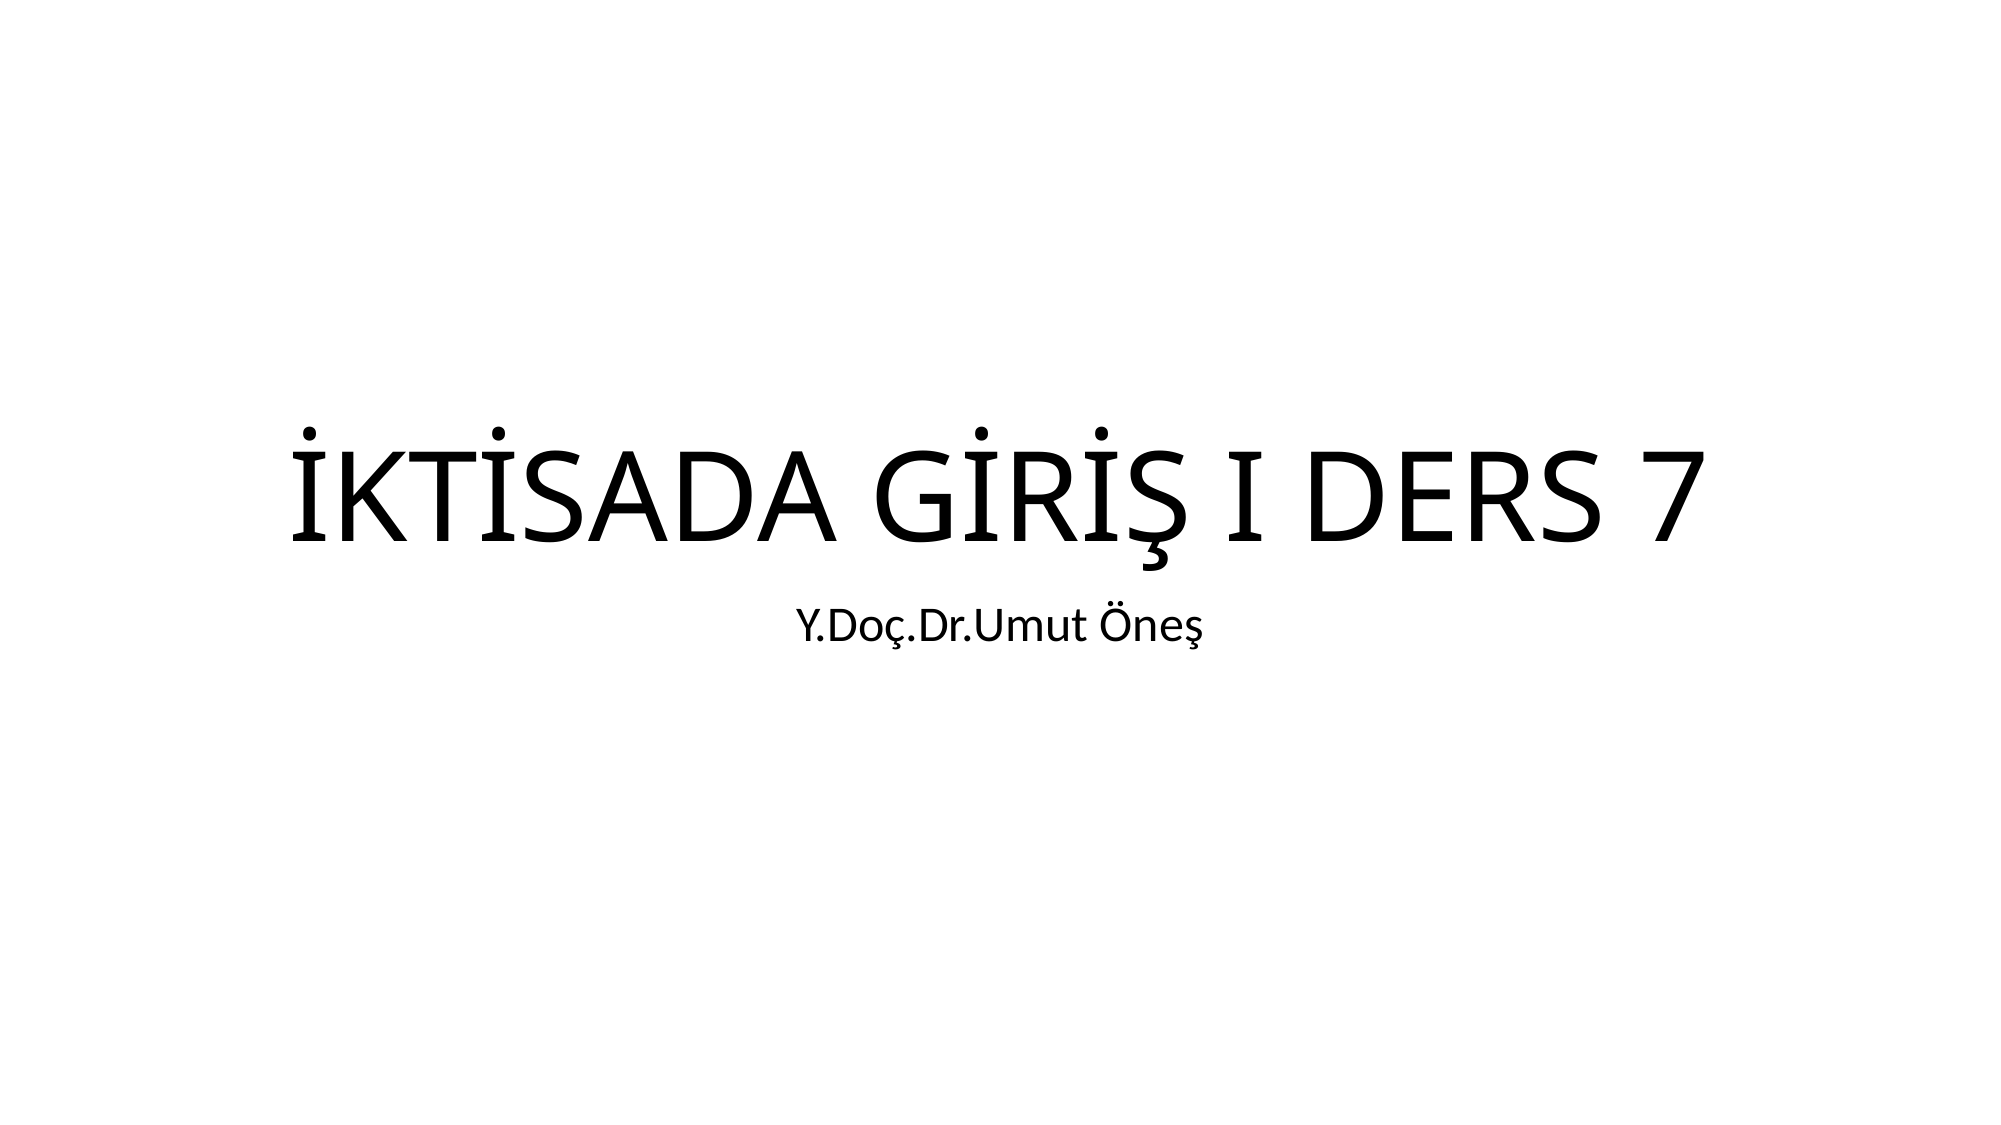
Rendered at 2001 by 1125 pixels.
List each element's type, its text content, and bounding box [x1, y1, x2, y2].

title İKTİSADA GİRİŞ I DERS 7 [249, 184, 1750, 576]
subtitle Y.Doç.Dr.Umut Öneş [249, 590, 1750, 863]
